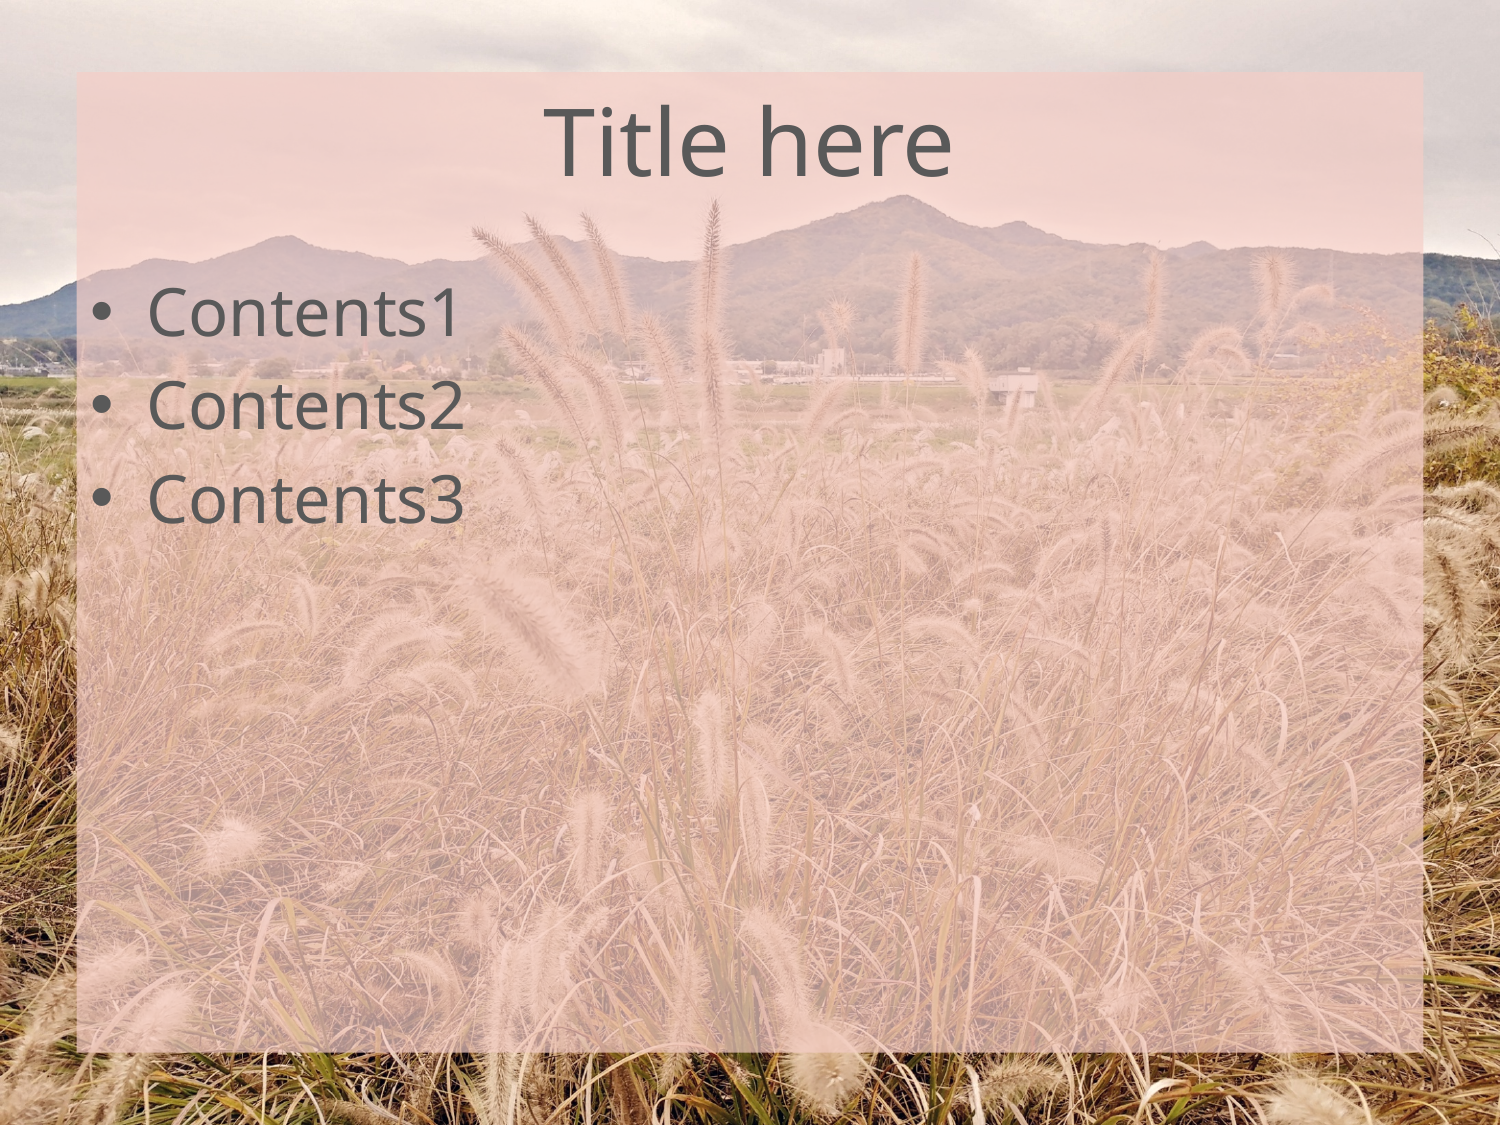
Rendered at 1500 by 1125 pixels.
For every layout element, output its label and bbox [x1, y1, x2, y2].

text_box [0, 0, 1500, 1125]
